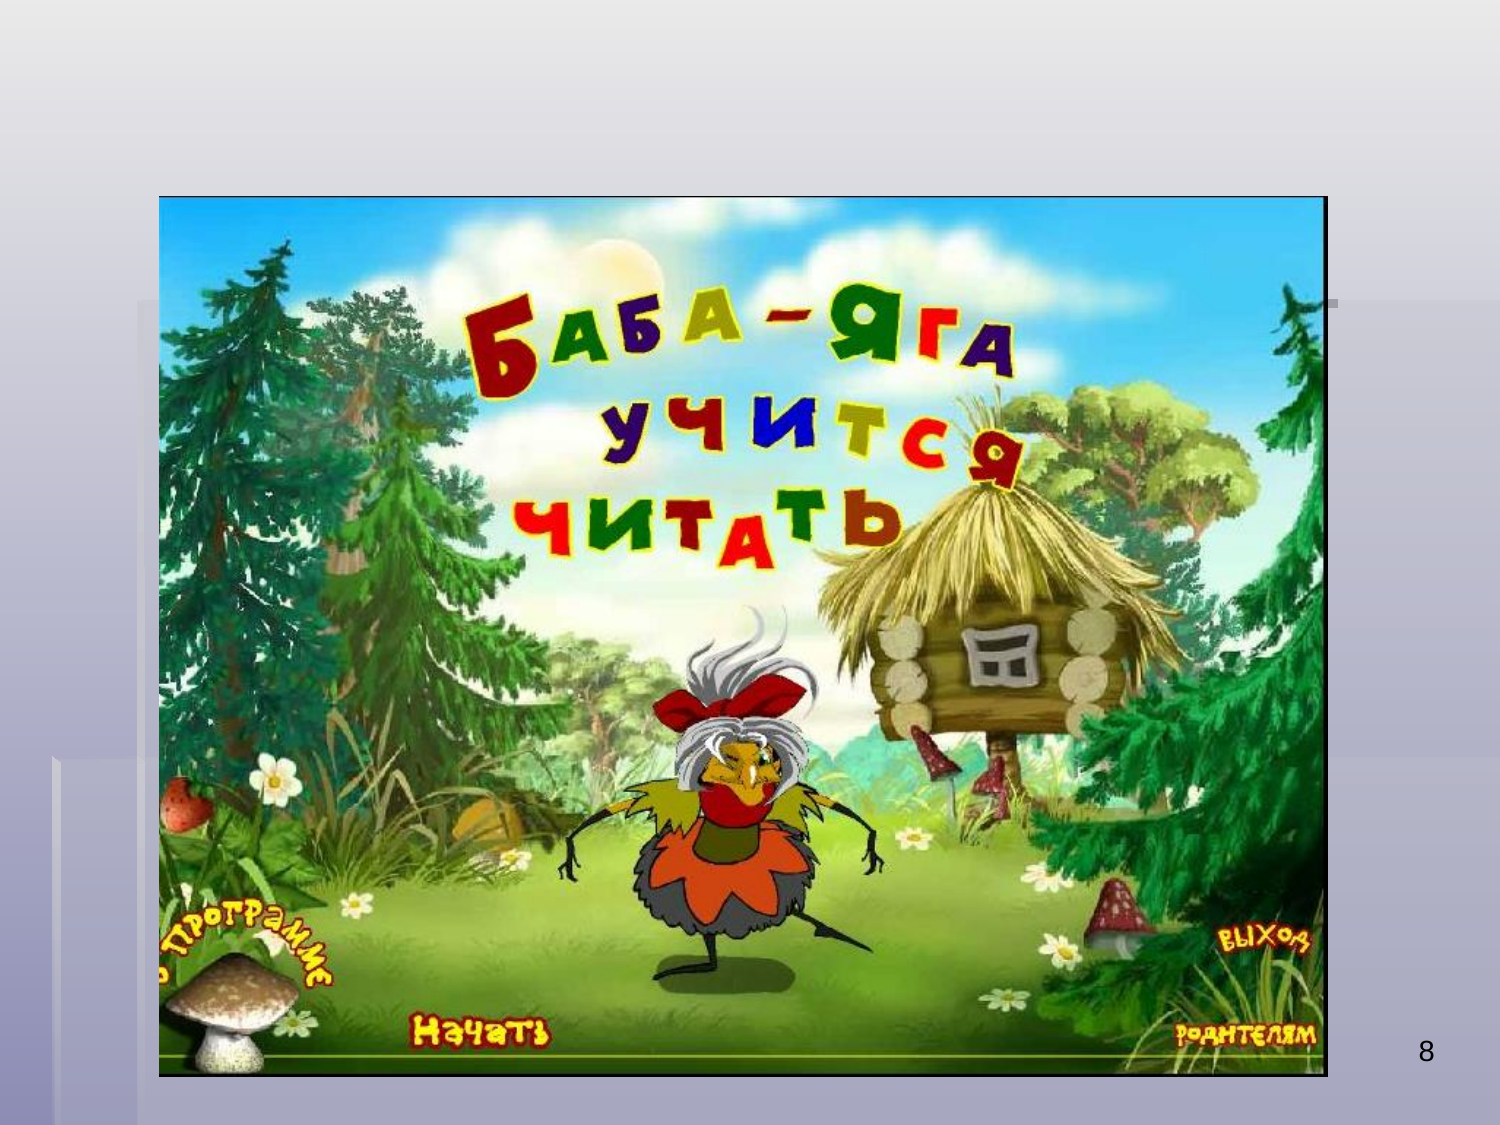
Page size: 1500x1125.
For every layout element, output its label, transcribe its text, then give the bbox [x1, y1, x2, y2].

slide_number 8 [1137, 1024, 1451, 1103]
picture [159, 196, 1329, 1078]
